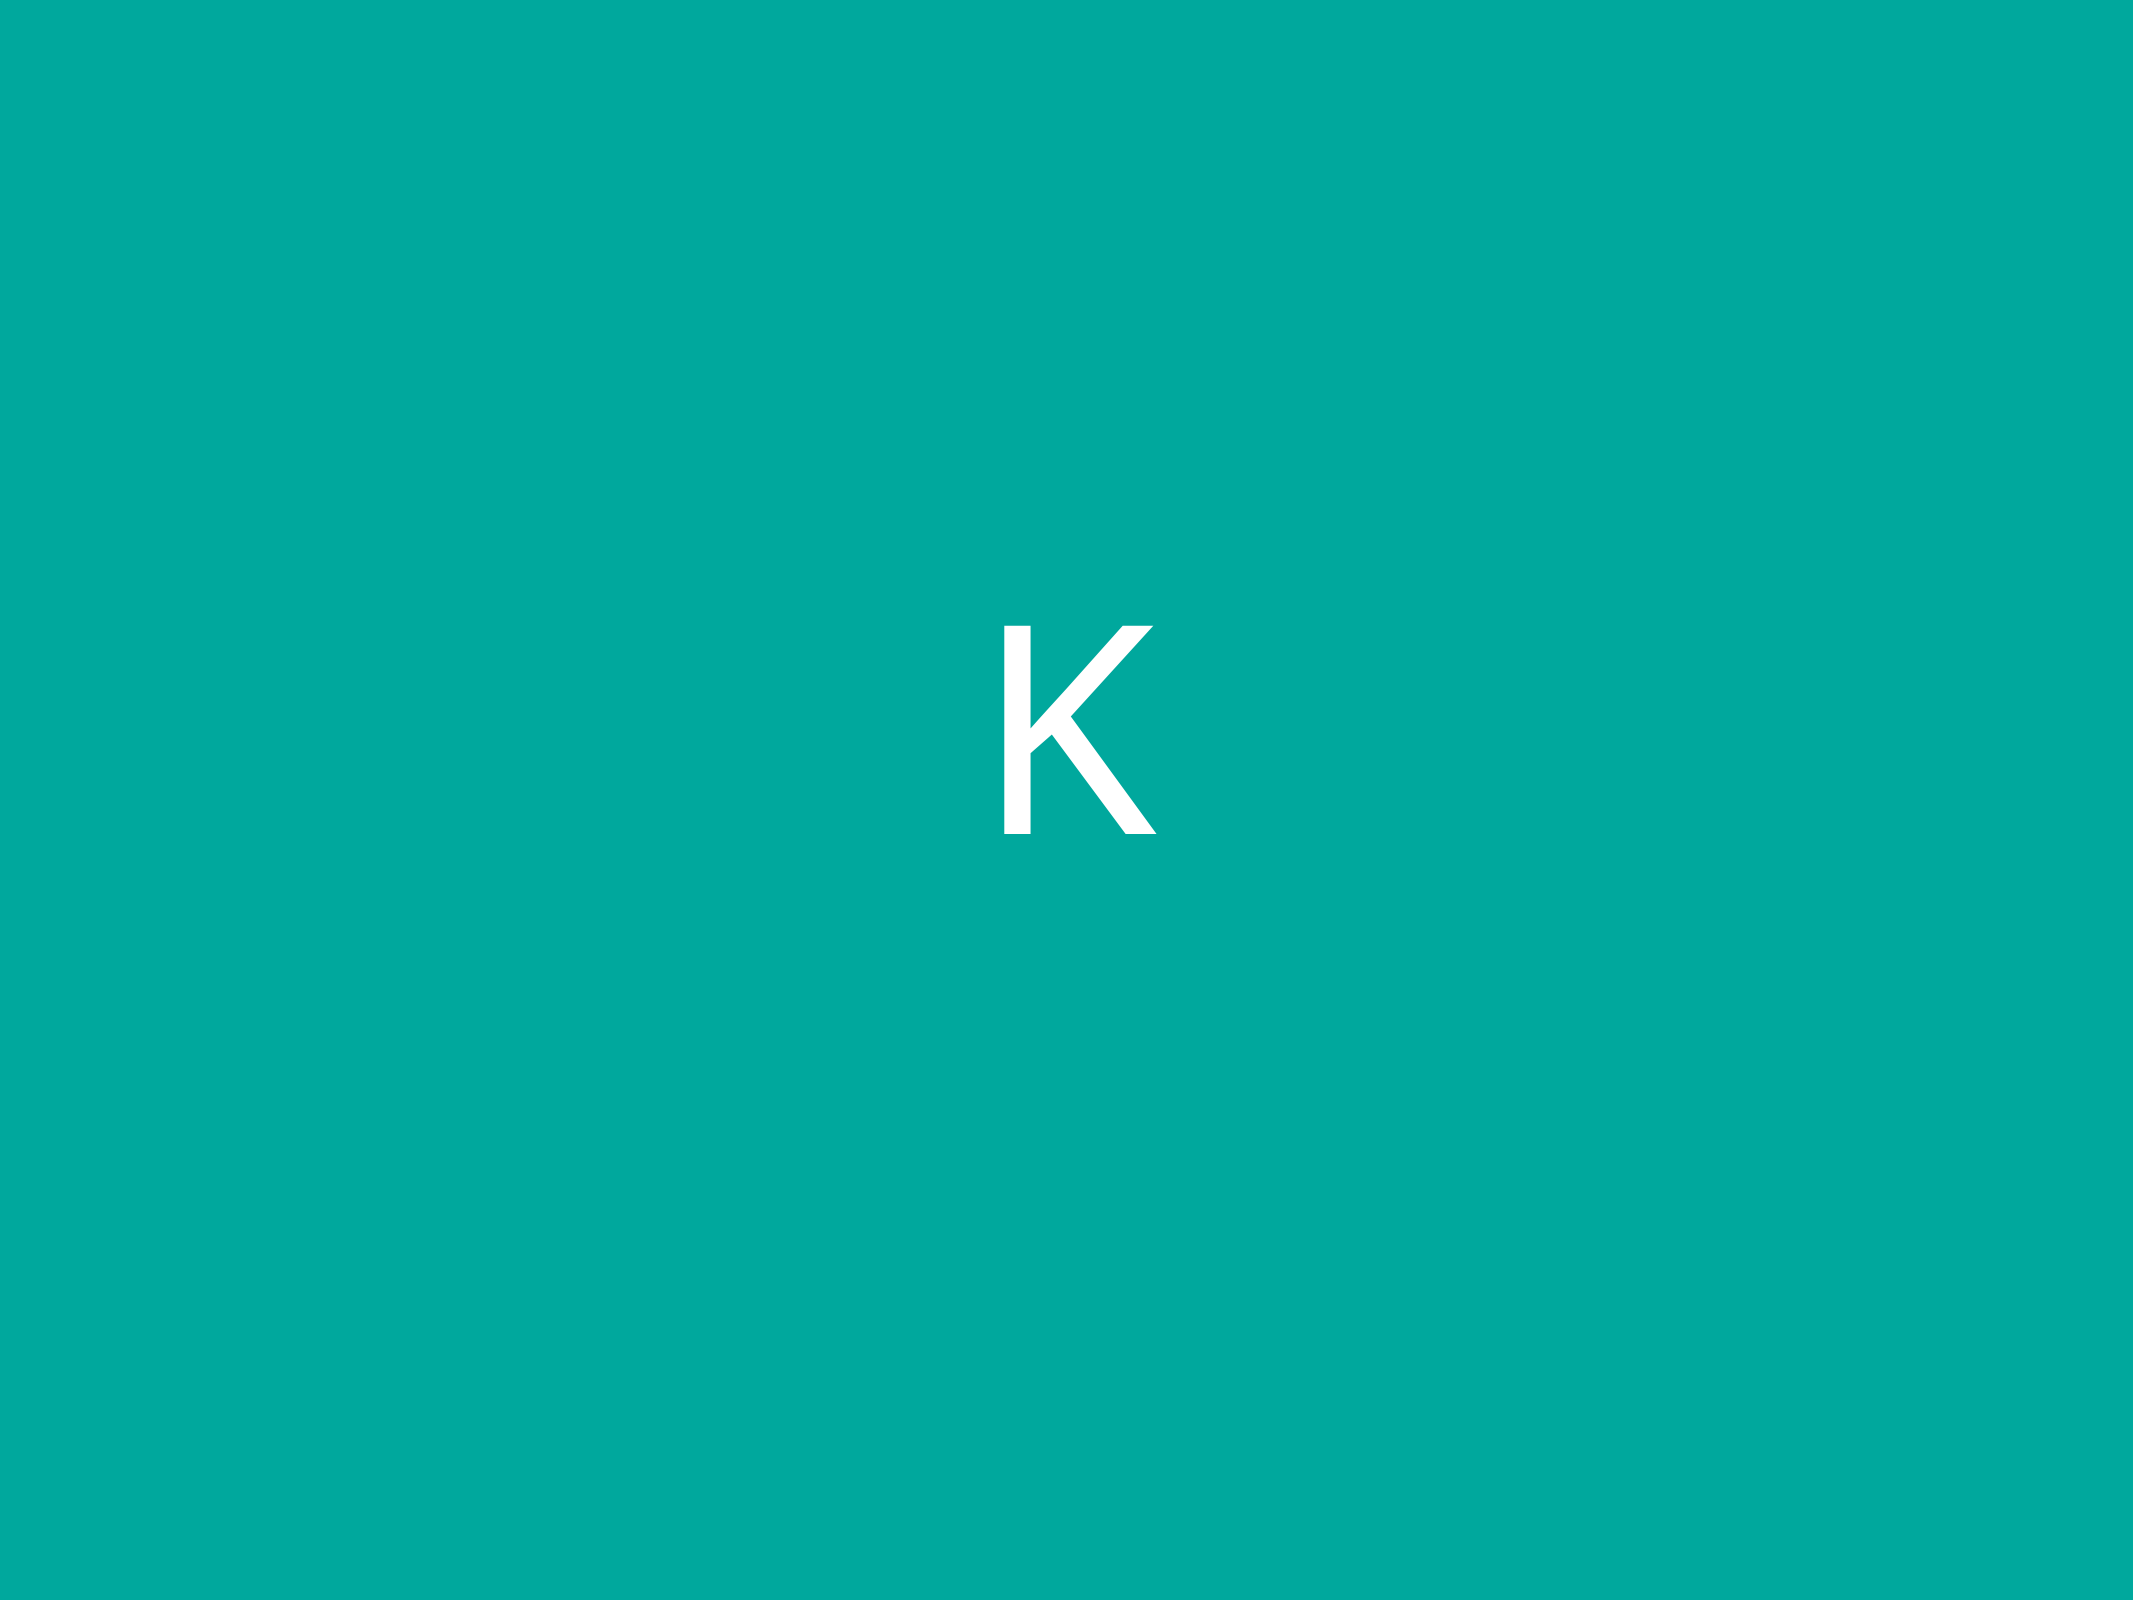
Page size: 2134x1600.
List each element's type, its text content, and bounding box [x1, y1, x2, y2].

text_box K [967, 534, 1166, 901]
